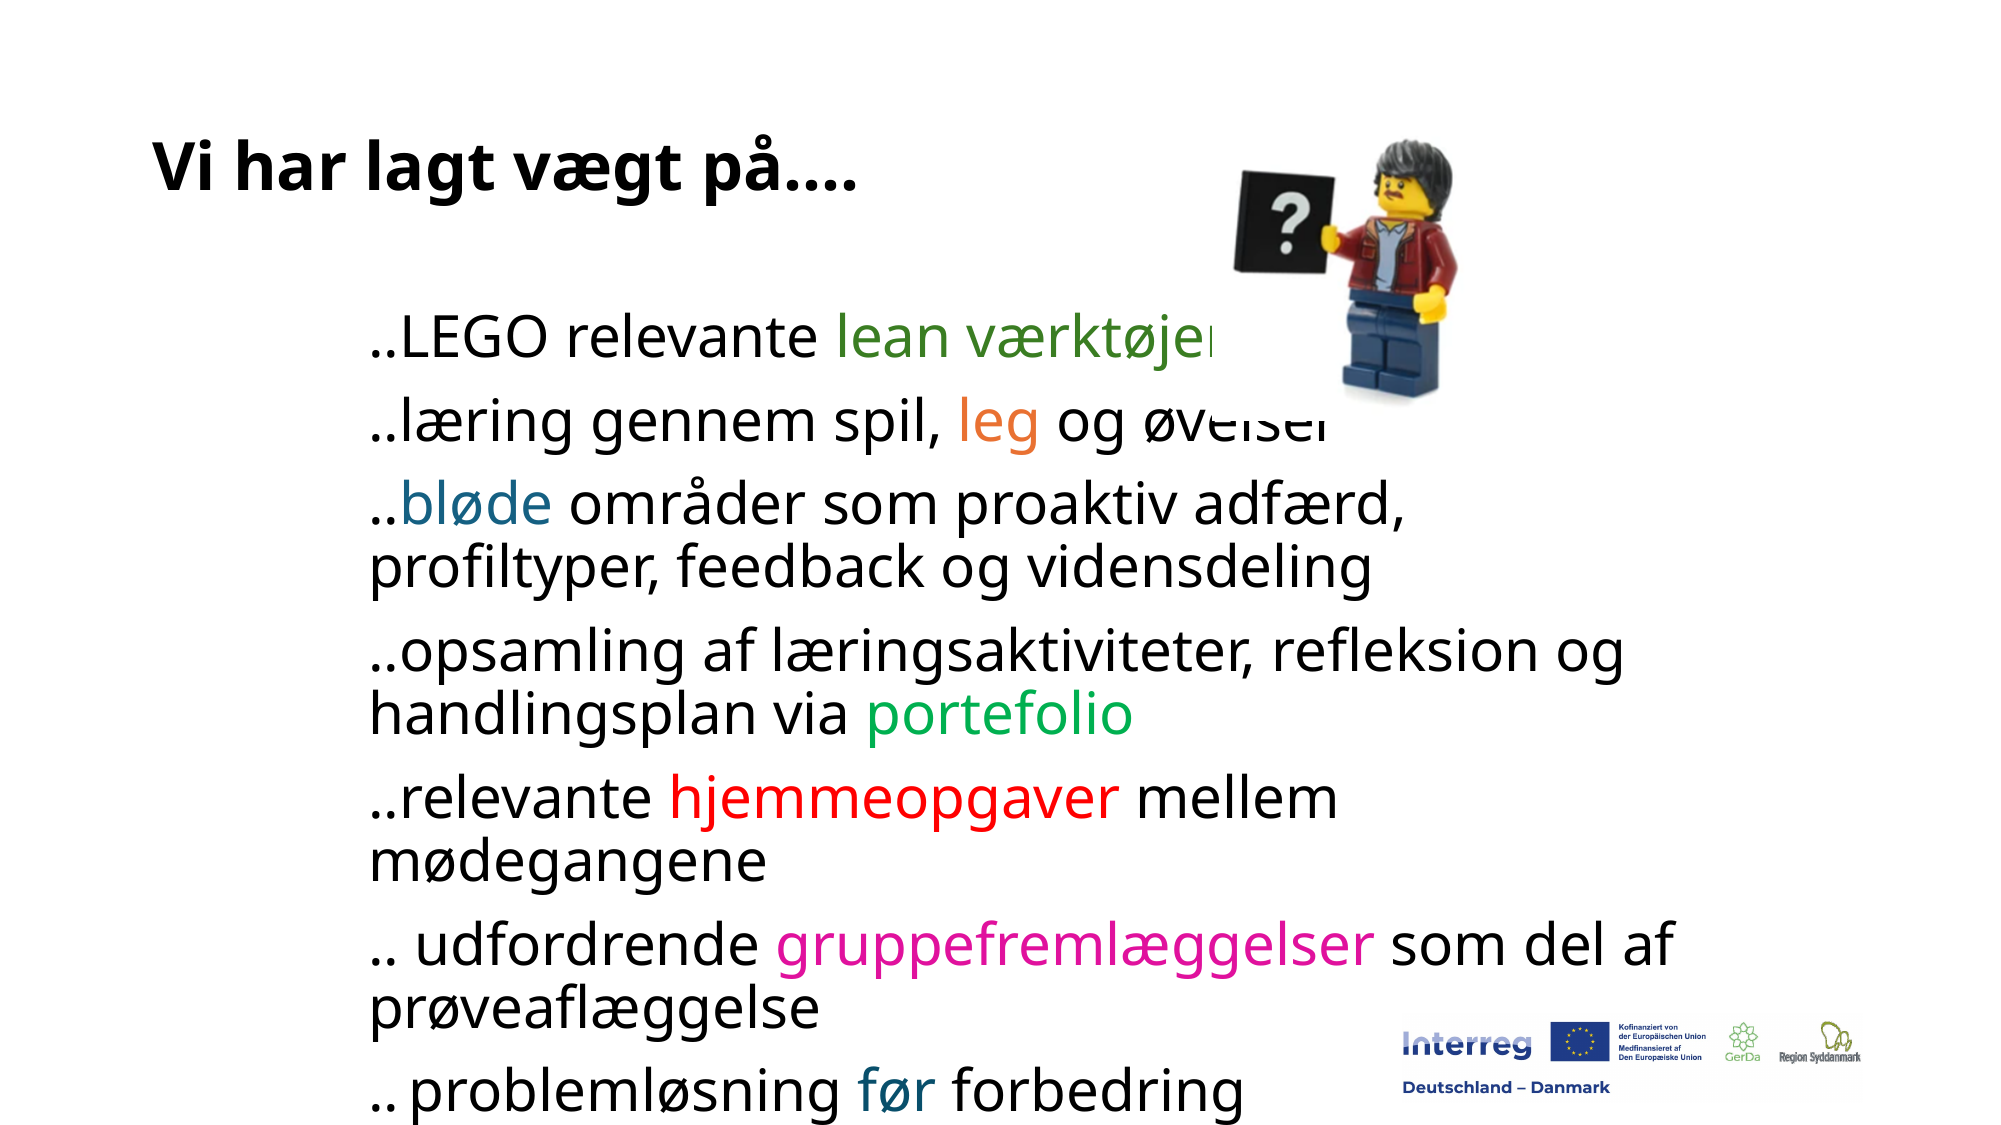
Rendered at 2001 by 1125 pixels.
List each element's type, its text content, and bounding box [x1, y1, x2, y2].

picture [1212, 105, 1474, 422]
list ..LEGO relevante lean værktøjer ..læring gennem spil, leg og øvelser ..bløde områder som proaktiv adfærd, profiltyper, feedback og vidensdeling ..opsamling af læringsaktiviteter, refleksion og handlingsplan via portefolio ..relevante hjemmeopgaver mellem mødegangene .. udfordrende gruppefremlæggelser som del af prøveaflæggelse .. problemløsning før forbedring [353, 299, 1709, 1014]
title Vi har lagt vægt på…. [137, 59, 1863, 278]
picture [1402, 1013, 1863, 1103]
